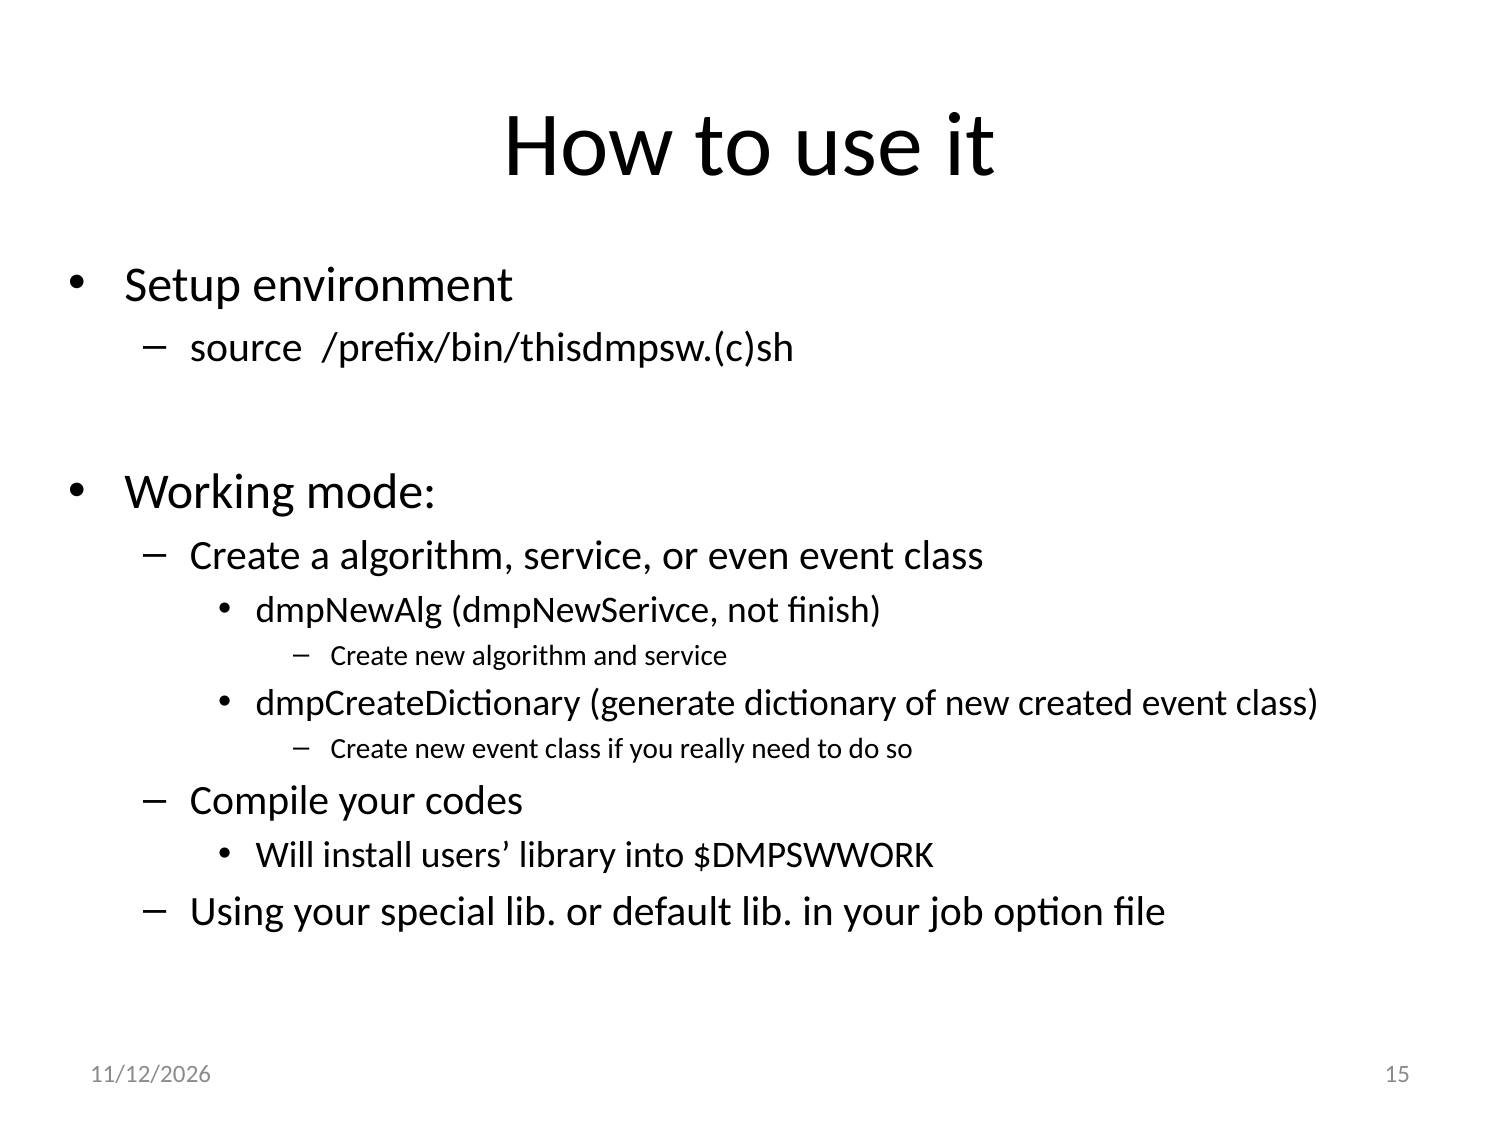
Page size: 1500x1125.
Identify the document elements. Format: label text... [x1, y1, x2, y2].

title How to use it [75, 45, 1425, 233]
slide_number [75, 1042, 425, 1103]
list Setup environment source /prefix/bin/thisdmpsw.(c)sh Working mode: Create a algorithm, service, or even event class dmpNewAlg (dmpNewSerivce, not finish) Create new algorithm and service dmpCreateDictionary (generate dictionary of new created event class) Create new event class if you really need to do so Compile your codes Will install users’ library into $DMPSWWORK Using your special lib. or default lib. in your job option file [53, 243, 1459, 1059]
slide_number 15 [1074, 1042, 1425, 1103]
